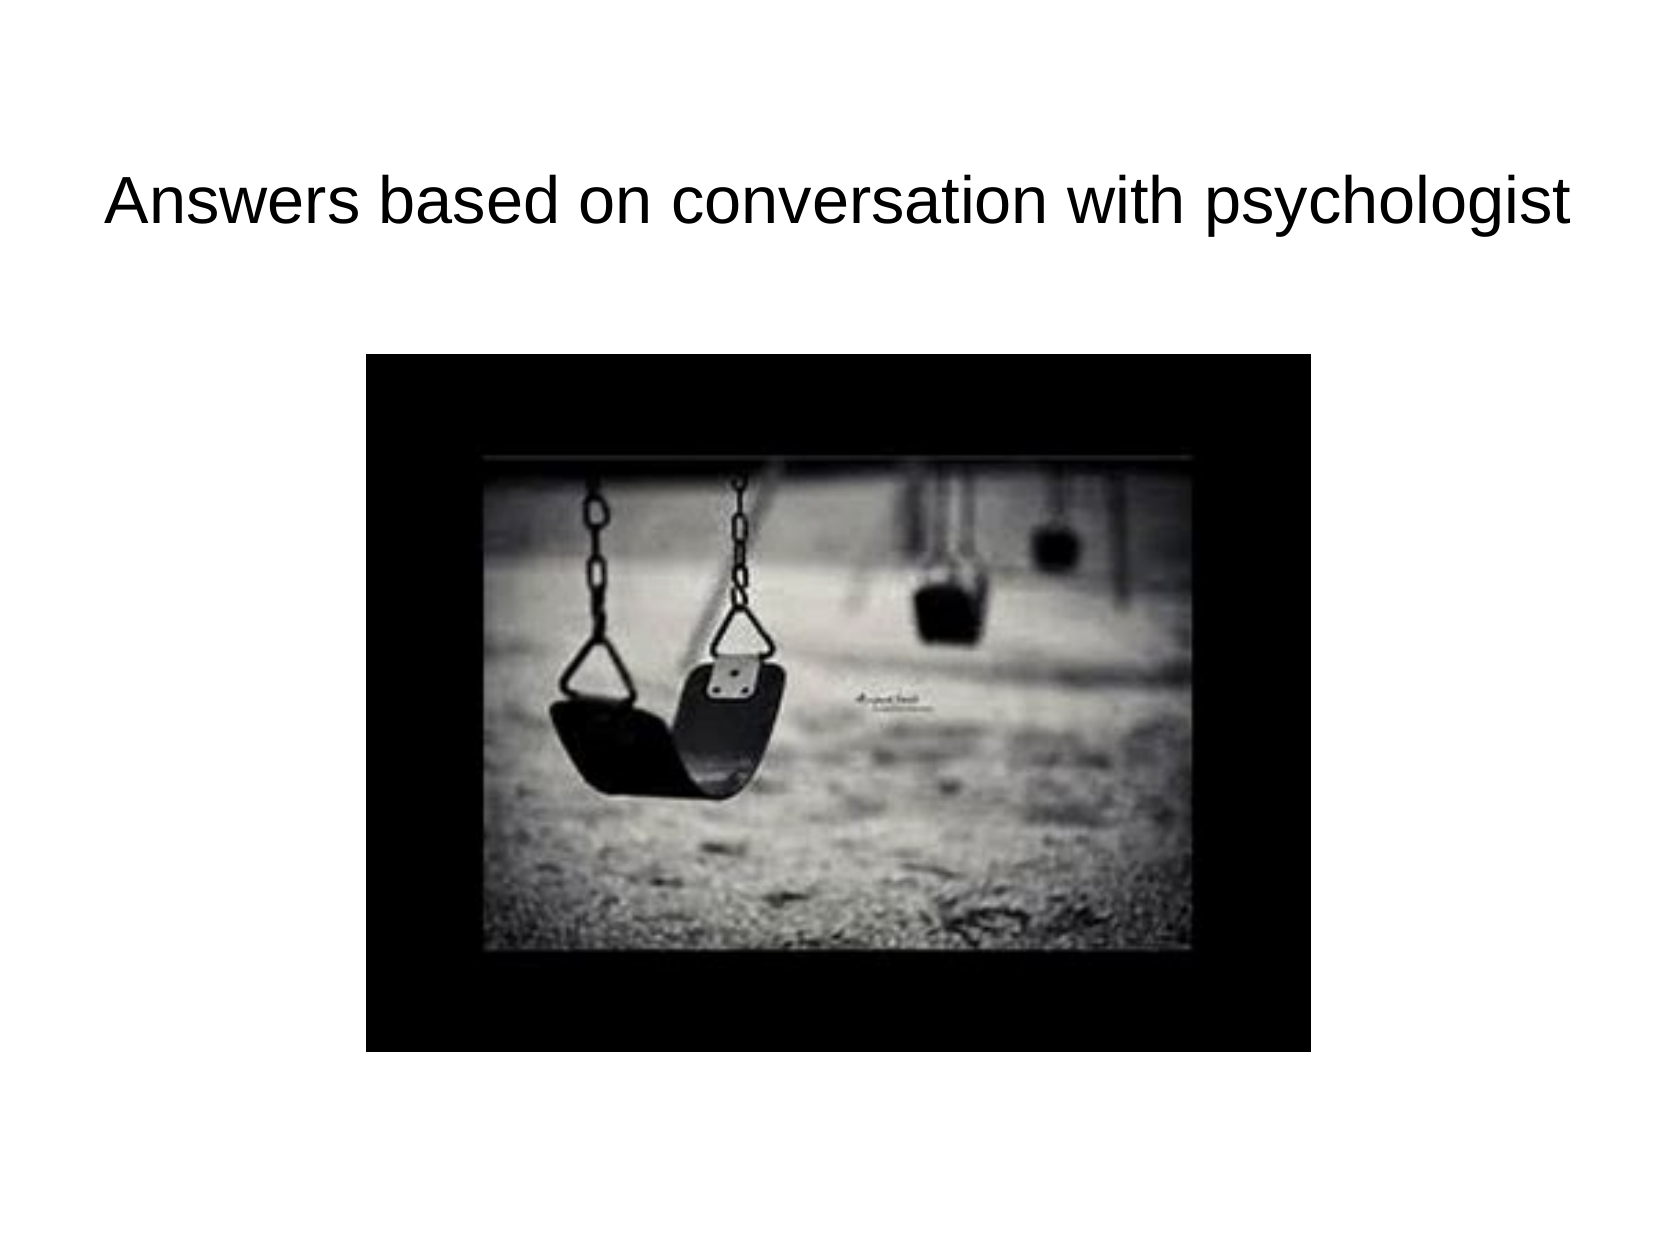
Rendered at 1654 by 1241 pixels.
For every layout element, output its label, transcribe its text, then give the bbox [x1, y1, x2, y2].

picture [366, 354, 1311, 1052]
subtitle Answers based on conversation with psychologist [94, 0, 1583, 677]
